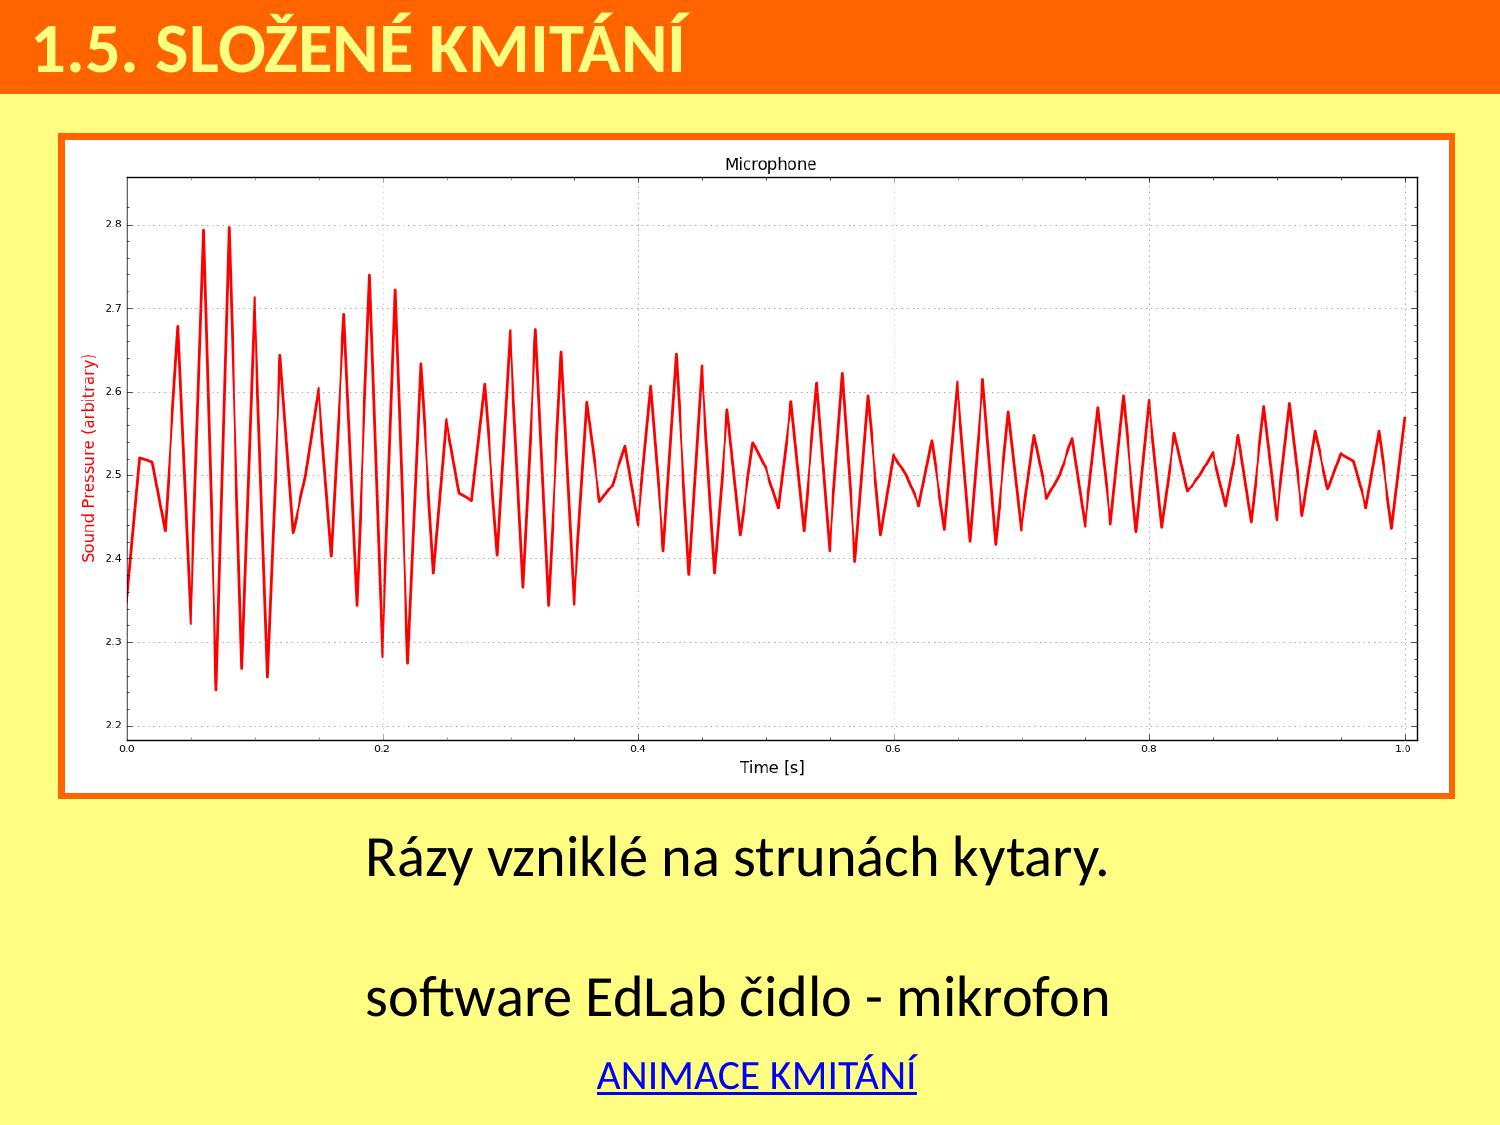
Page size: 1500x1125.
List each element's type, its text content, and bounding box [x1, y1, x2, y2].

text_box 1.5. SLOŽENÉ KMITÁNÍ [0, 0, 1500, 94]
text_box Rázy vzniklé na strunách kytary. software EdLab čidlo - mikrofon [0, 810, 1477, 1105]
text_box ANIMACE KMITÁNÍ [567, 1040, 1115, 1106]
picture [64, 139, 1450, 793]
